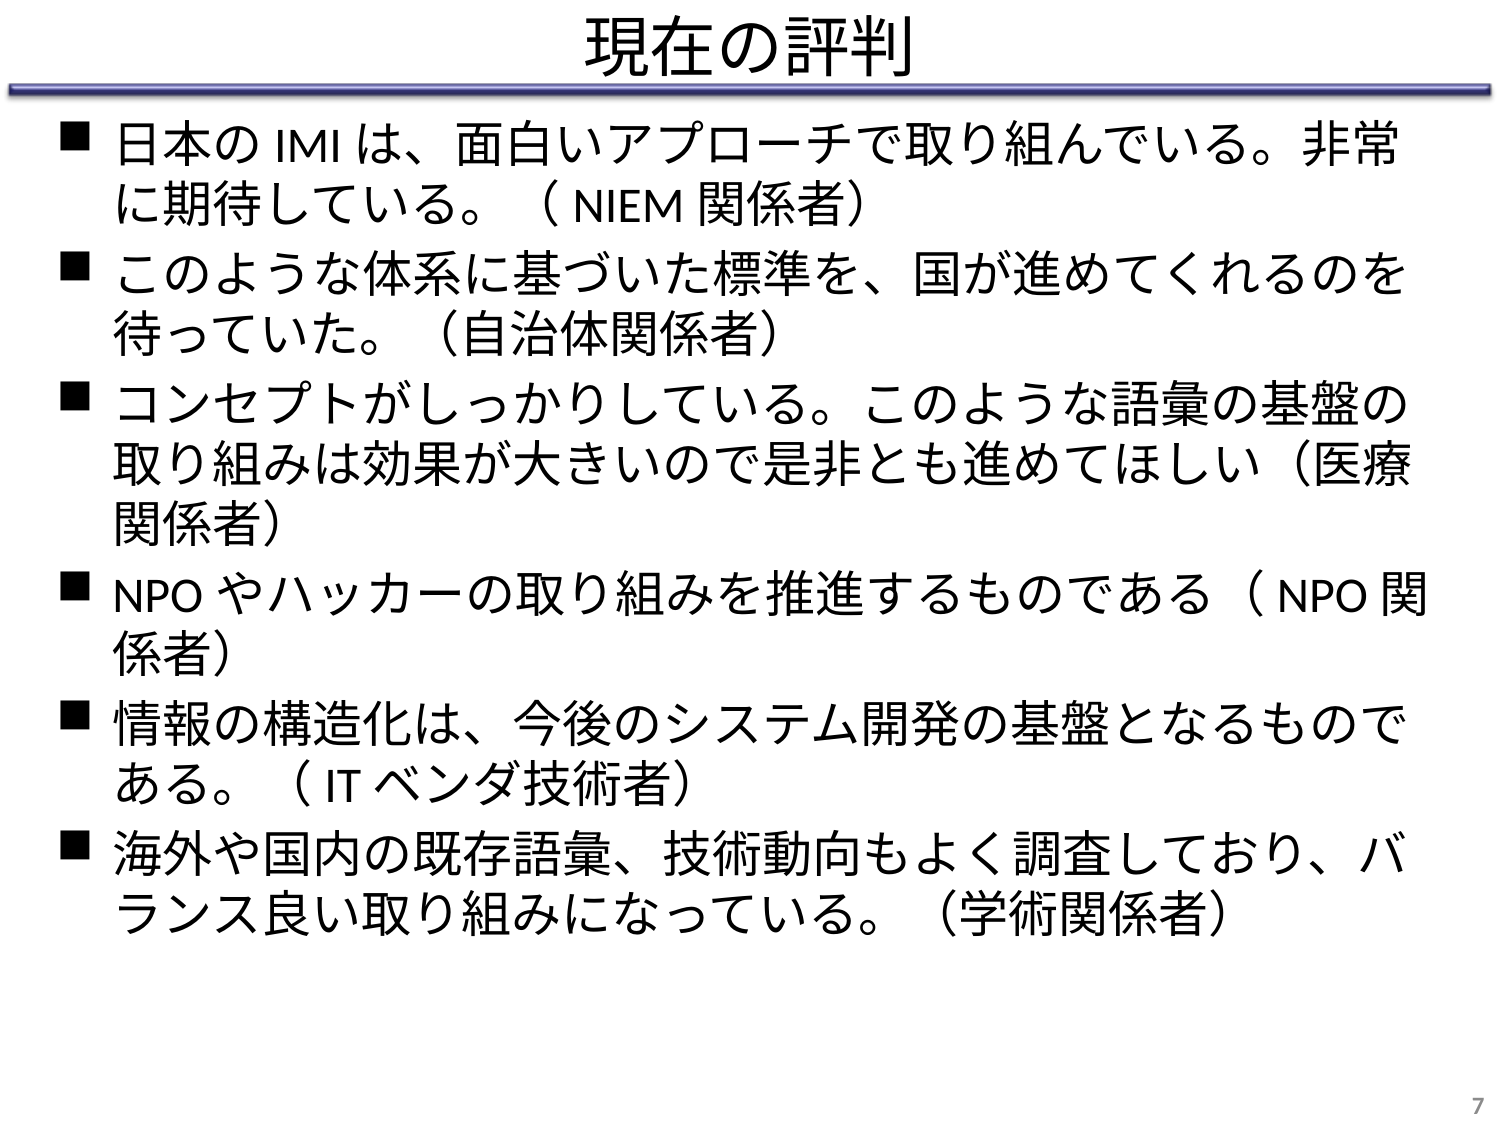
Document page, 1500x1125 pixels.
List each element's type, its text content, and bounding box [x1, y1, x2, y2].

title 現在の評判 [75, 0, 1425, 92]
picture [0, 79, 1500, 109]
slide_number 7 [1149, 1085, 1500, 1124]
list 日本のIMIは、面白いアプローチで取り組んでいる。非常に期待している。（NIEM関係者） このような体系に基づいた標準を、国が進めてくれるのを待っていた。（自治体関係者） コンセプトがしっかりしている。このような語彙の基盤の取り組みは効果が大きいので是非とも進めてほしい（医療関係者） NPOやハッカーの取り組みを推進するものである（NPO関係者） 情報の構造化は、今後のシステム開発の基盤となるものである。（ITベンダ技術者） 海外や国内の既存語彙、技術動向もよく調査しており、バランス良い取り組みになっている。（学術関係者） [41, 104, 1467, 848]
